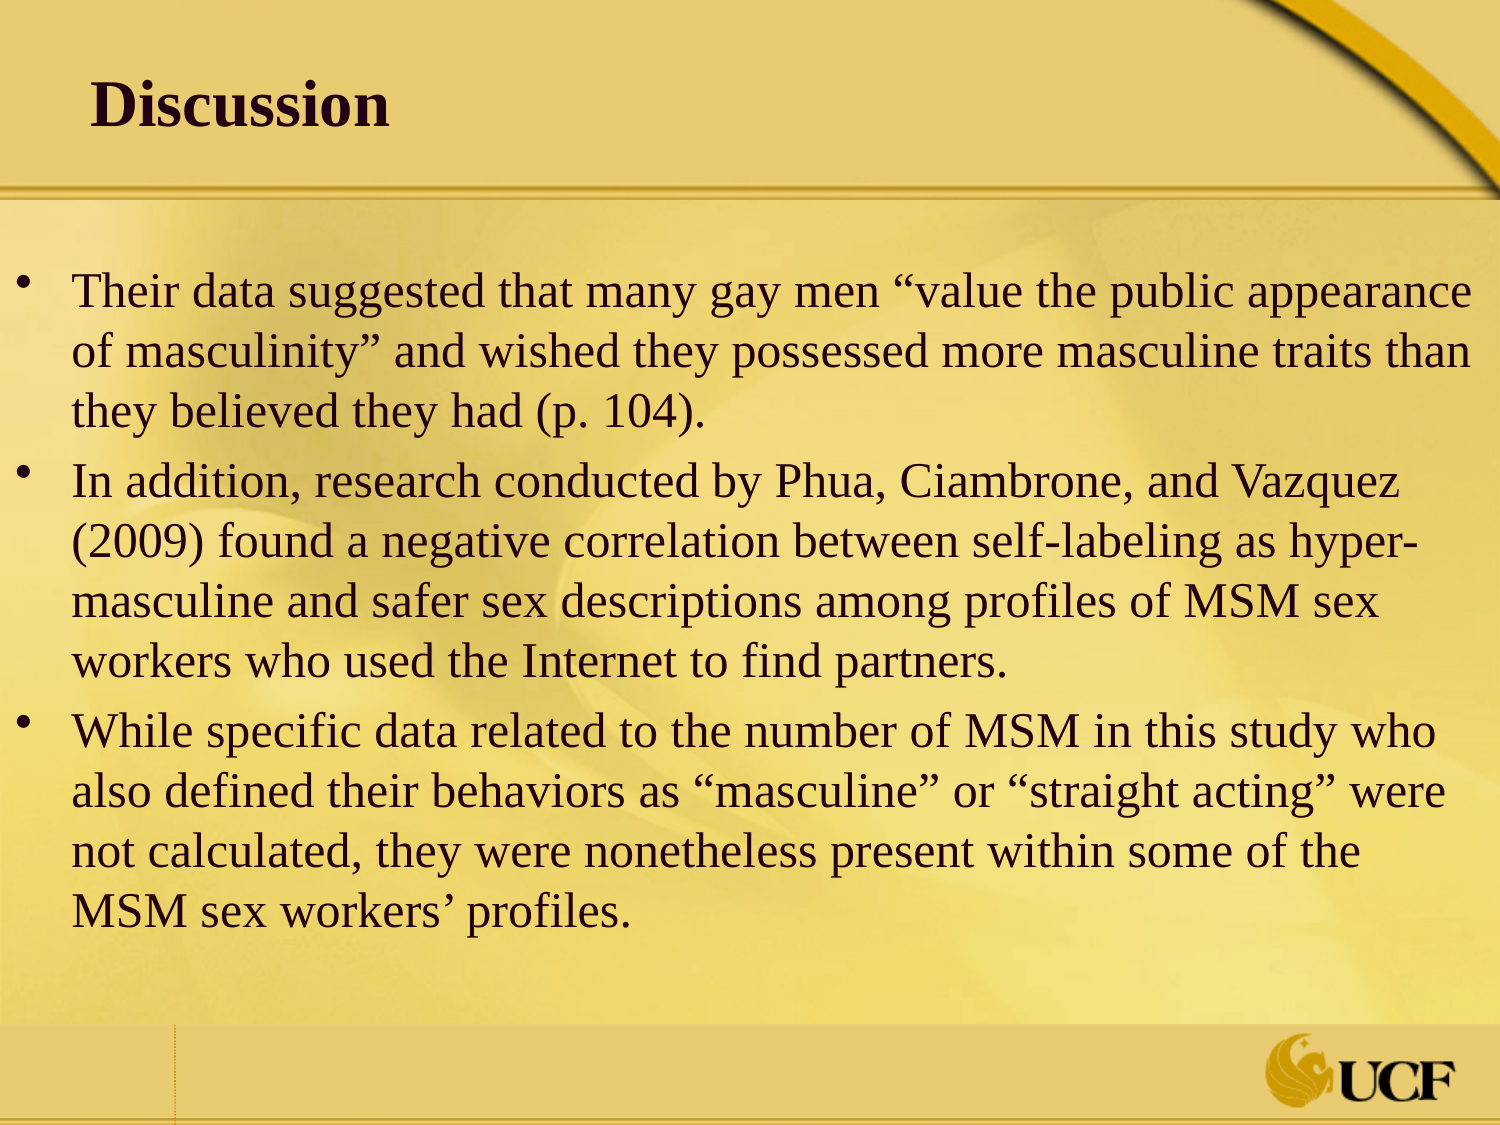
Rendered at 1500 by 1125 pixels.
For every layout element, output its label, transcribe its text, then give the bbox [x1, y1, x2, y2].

title Discussion [75, 0, 1263, 200]
list Their data suggested that many gay men “value the public appearance of masculinity” and wished they possessed more masculine traits than they believed they had (p. 104). In addition, research conducted by Phua, Ciambrone, and Vazquez (2009) found a negative correlation between self-labeling as hyper-masculine and safer sex descriptions among profiles of MSM sex workers who used the Internet to find partners. While specific data related to the number of MSM in this study who also defined their behaviors as “masculine” or “straight acting” were not calculated, they were nonetheless present within some of the MSM sex workers’ profiles. [0, 249, 1500, 988]
picture [0, 988, 1500, 1125]
picture [0, 0, 1500, 249]
